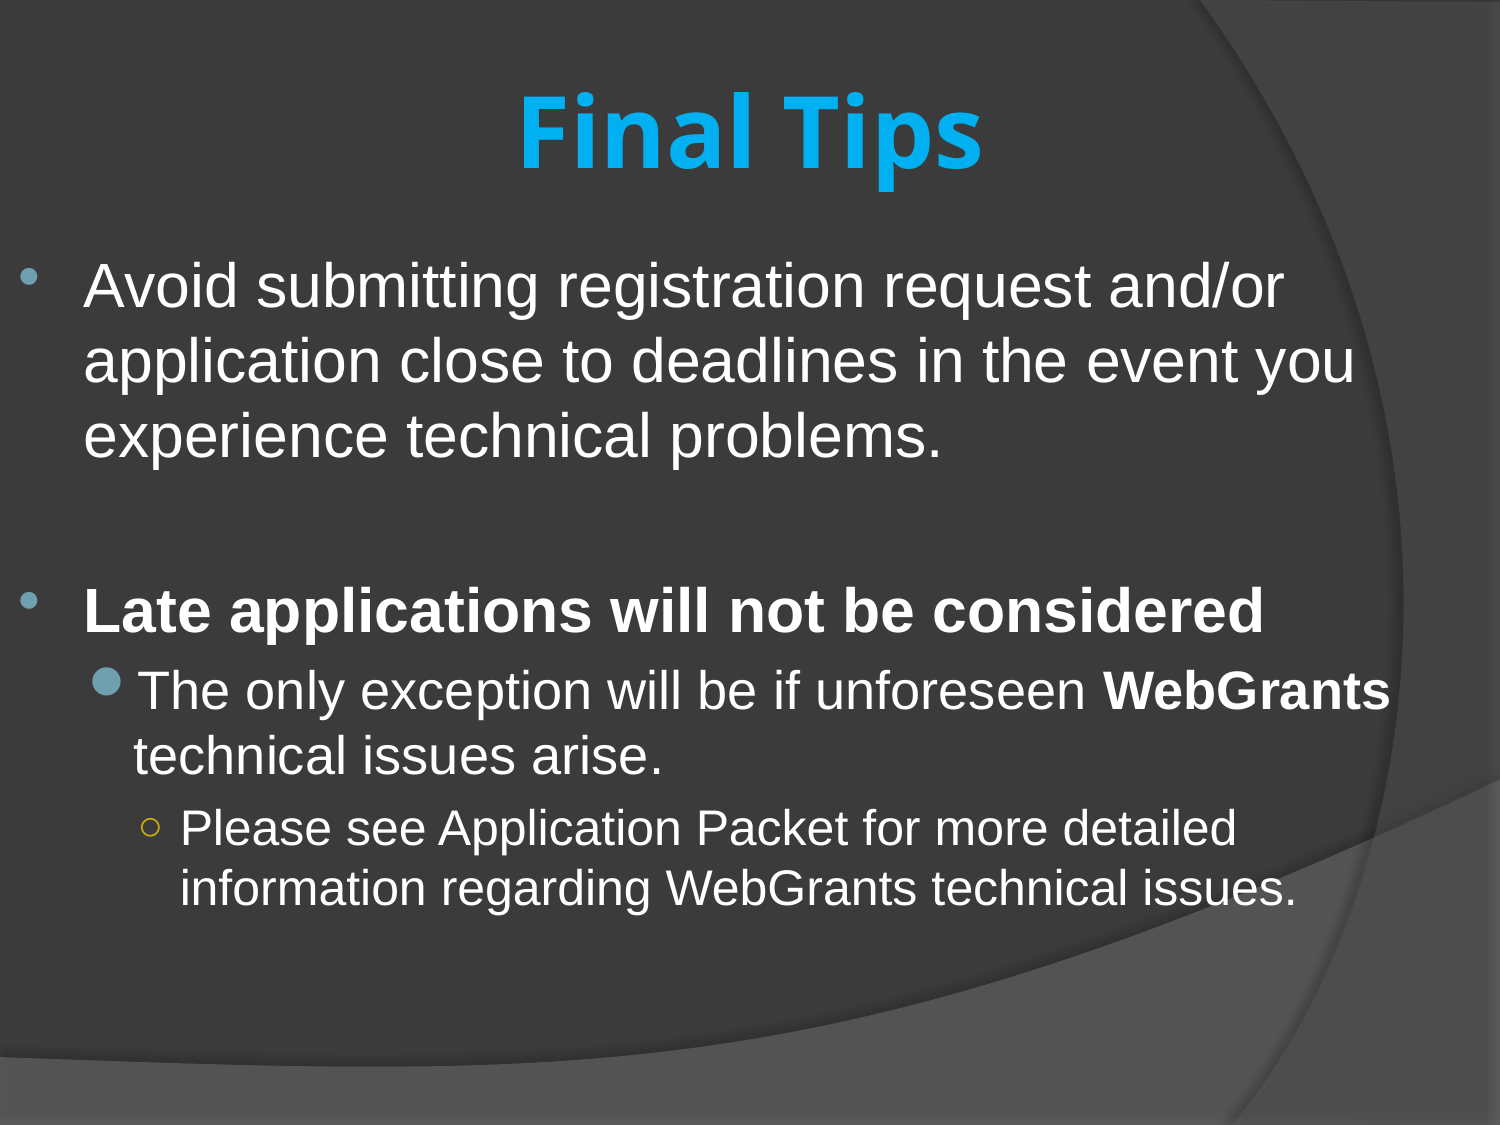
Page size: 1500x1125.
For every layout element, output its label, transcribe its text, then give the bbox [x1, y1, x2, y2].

title Final Tips [0, 45, 1500, 213]
list Avoid submitting registration request and/or application close to deadlines in the event you experience technical problems. Late applications will not be considered The only exception will be if unforeseen WebGrants technical issues arise. Please see Application Packet for more detailed information regarding WebGrants technical issues. [0, 237, 1500, 1125]
